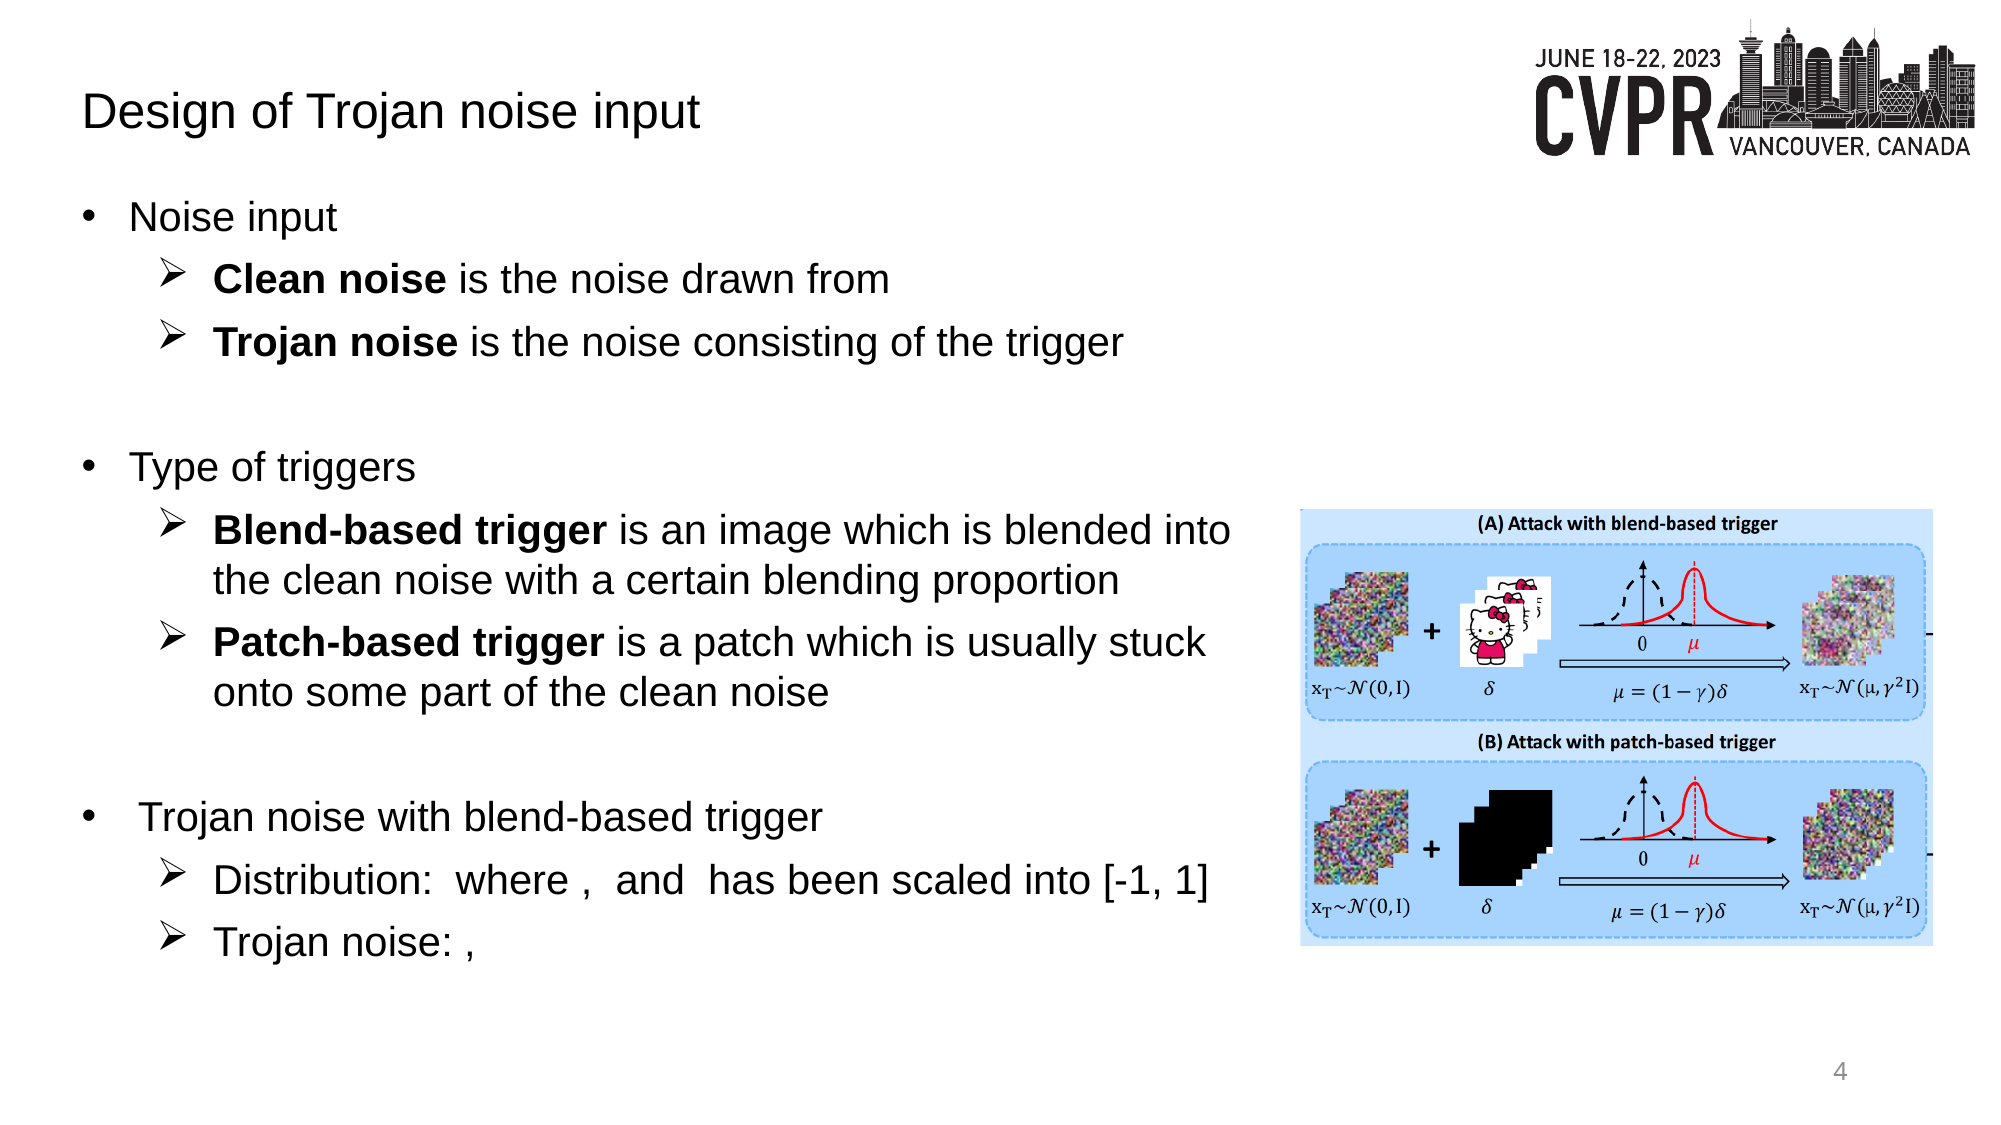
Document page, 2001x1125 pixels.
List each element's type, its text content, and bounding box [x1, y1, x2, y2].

picture [1300, 509, 1934, 946]
text_box Design of Trojan noise input [66, 70, 1514, 146]
slide_number 3 [1412, 1042, 1863, 1103]
picture [1514, 0, 2000, 183]
